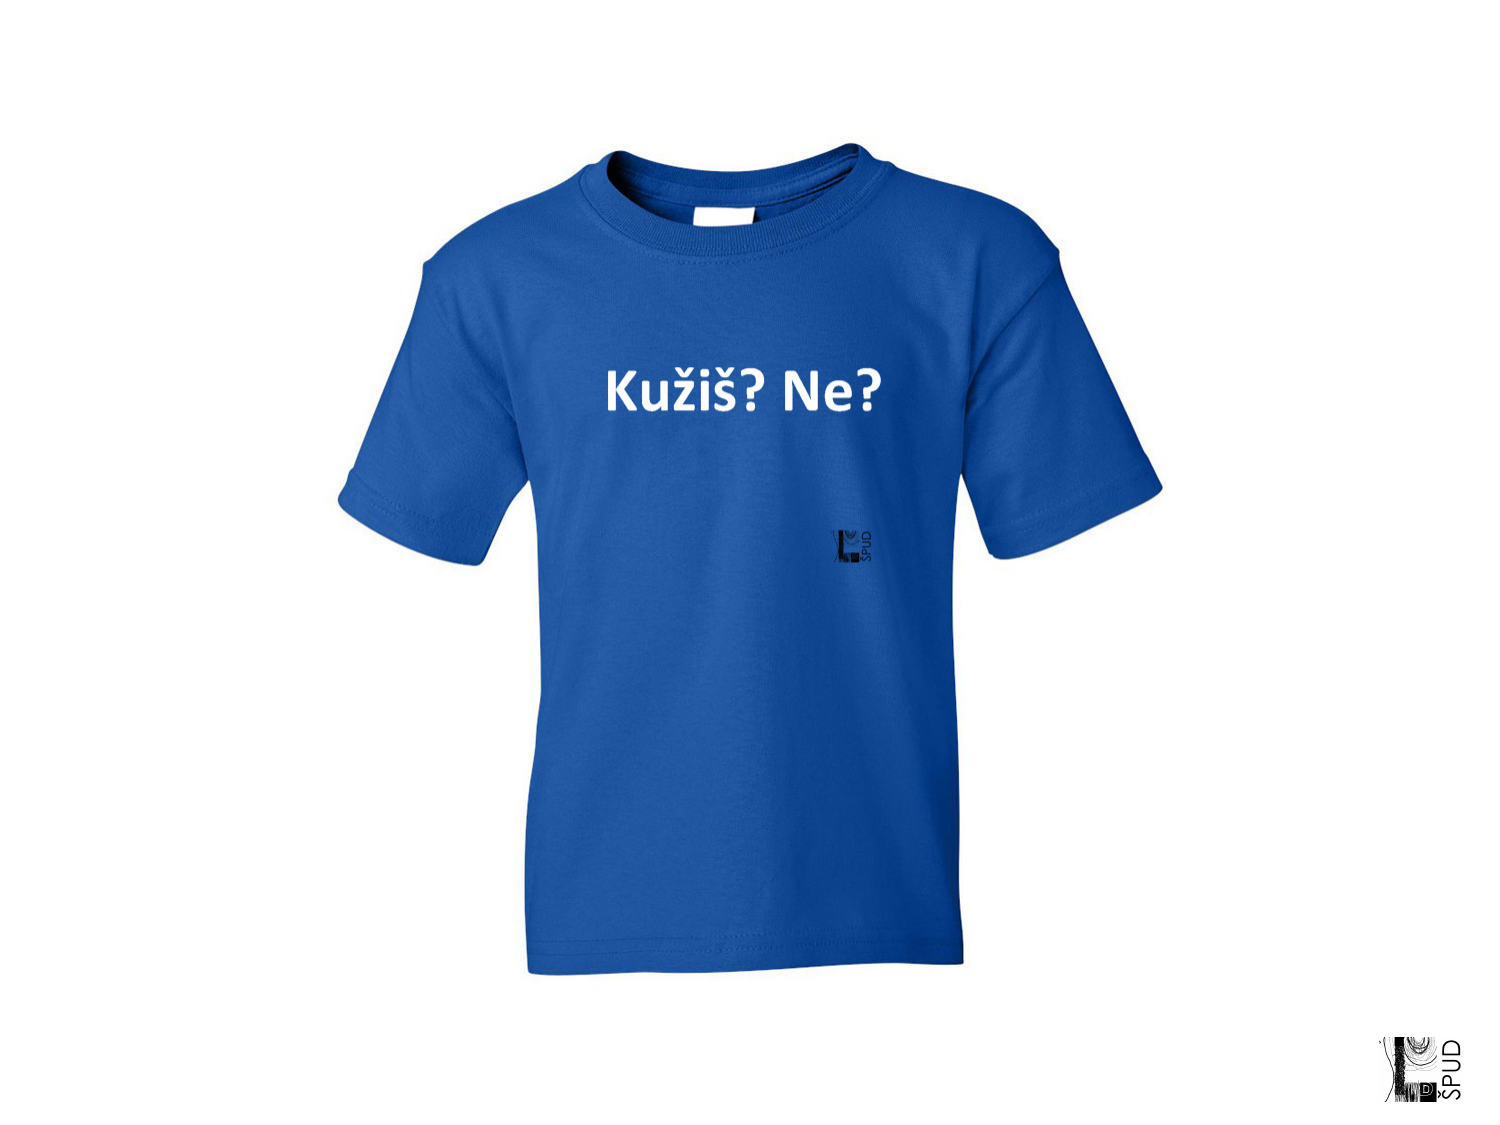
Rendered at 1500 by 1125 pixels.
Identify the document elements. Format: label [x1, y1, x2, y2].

picture [1378, 1037, 1463, 1103]
picture [306, 104, 1194, 1021]
